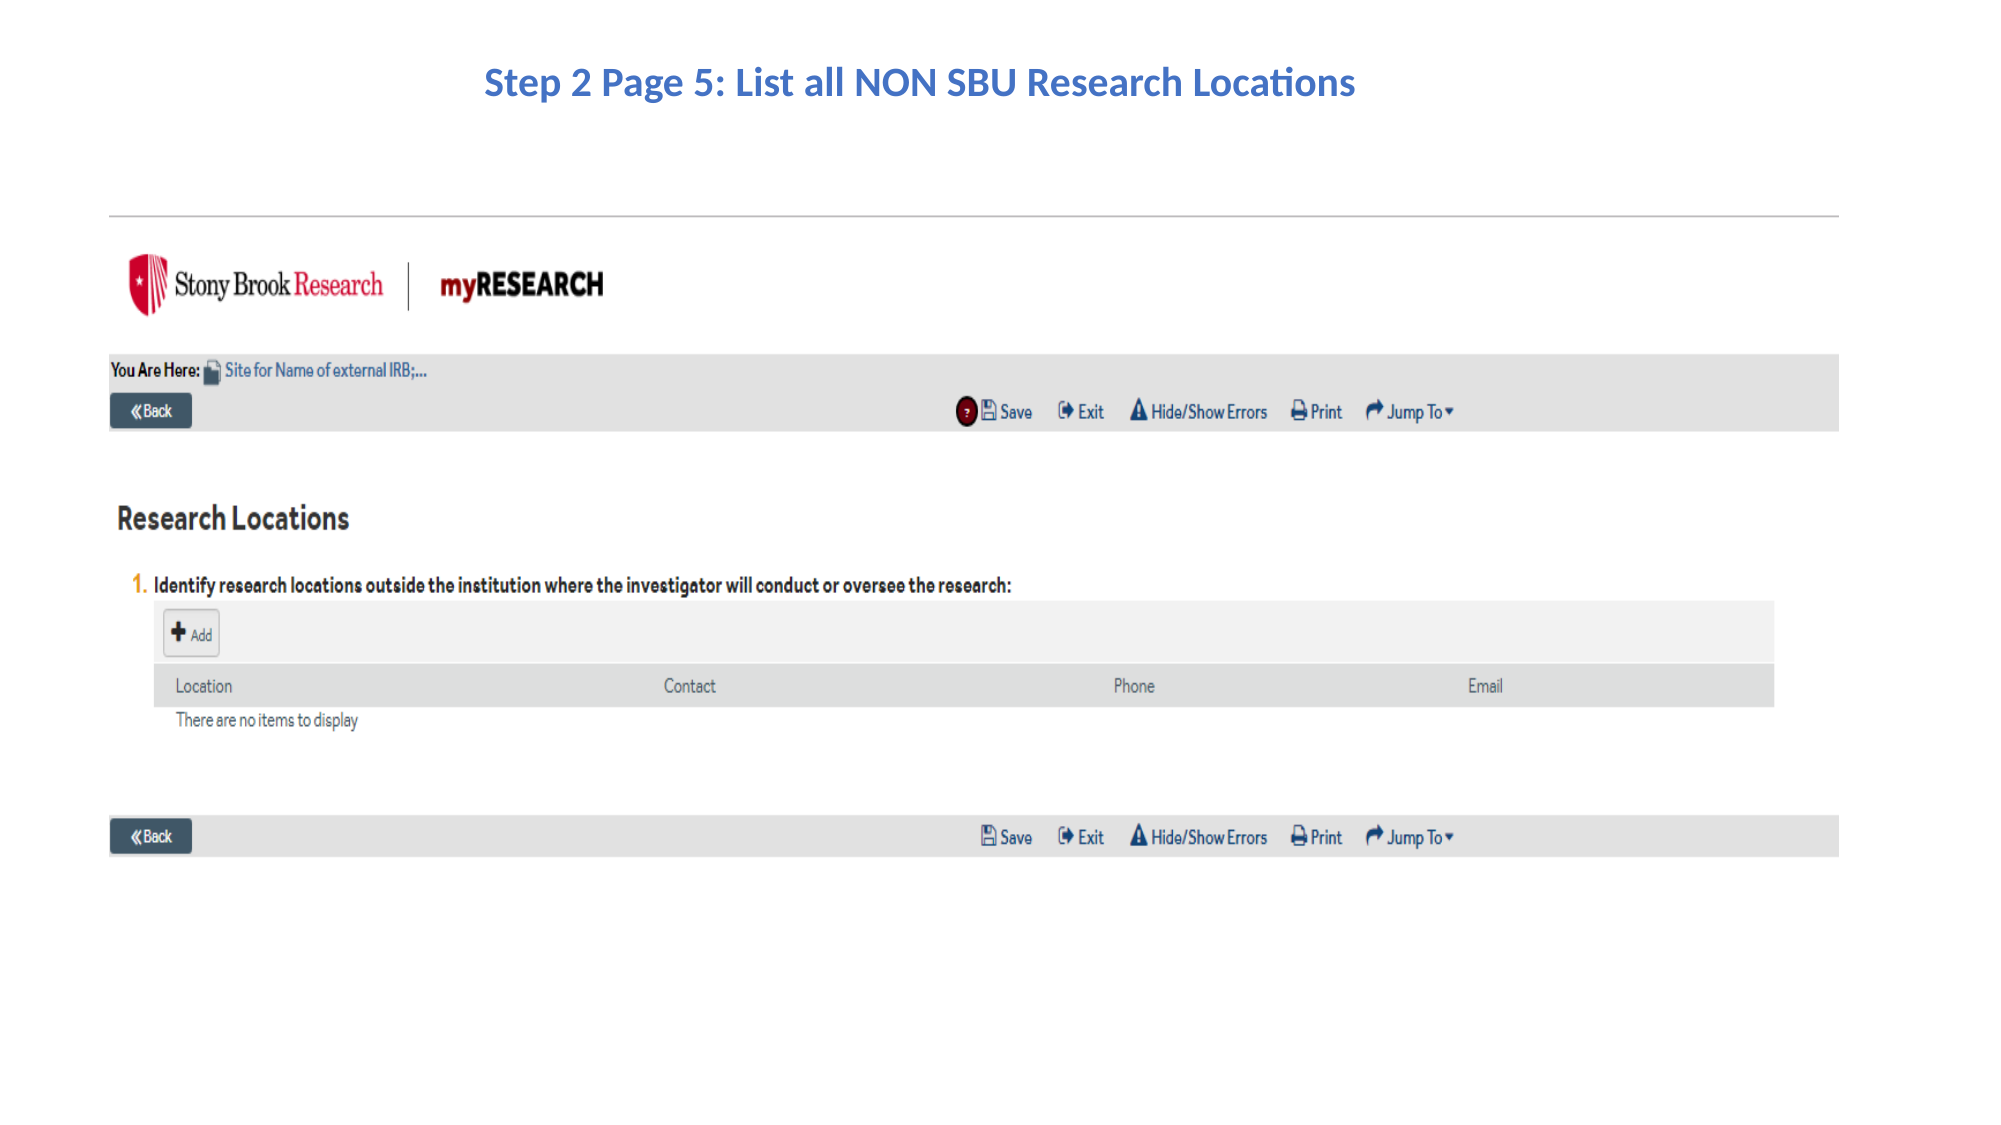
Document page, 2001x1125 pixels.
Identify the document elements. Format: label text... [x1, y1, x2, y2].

text_box Step 2 Page 5: List all NON SBU Research Locations [469, 47, 1372, 113]
picture [109, 211, 1839, 1062]
